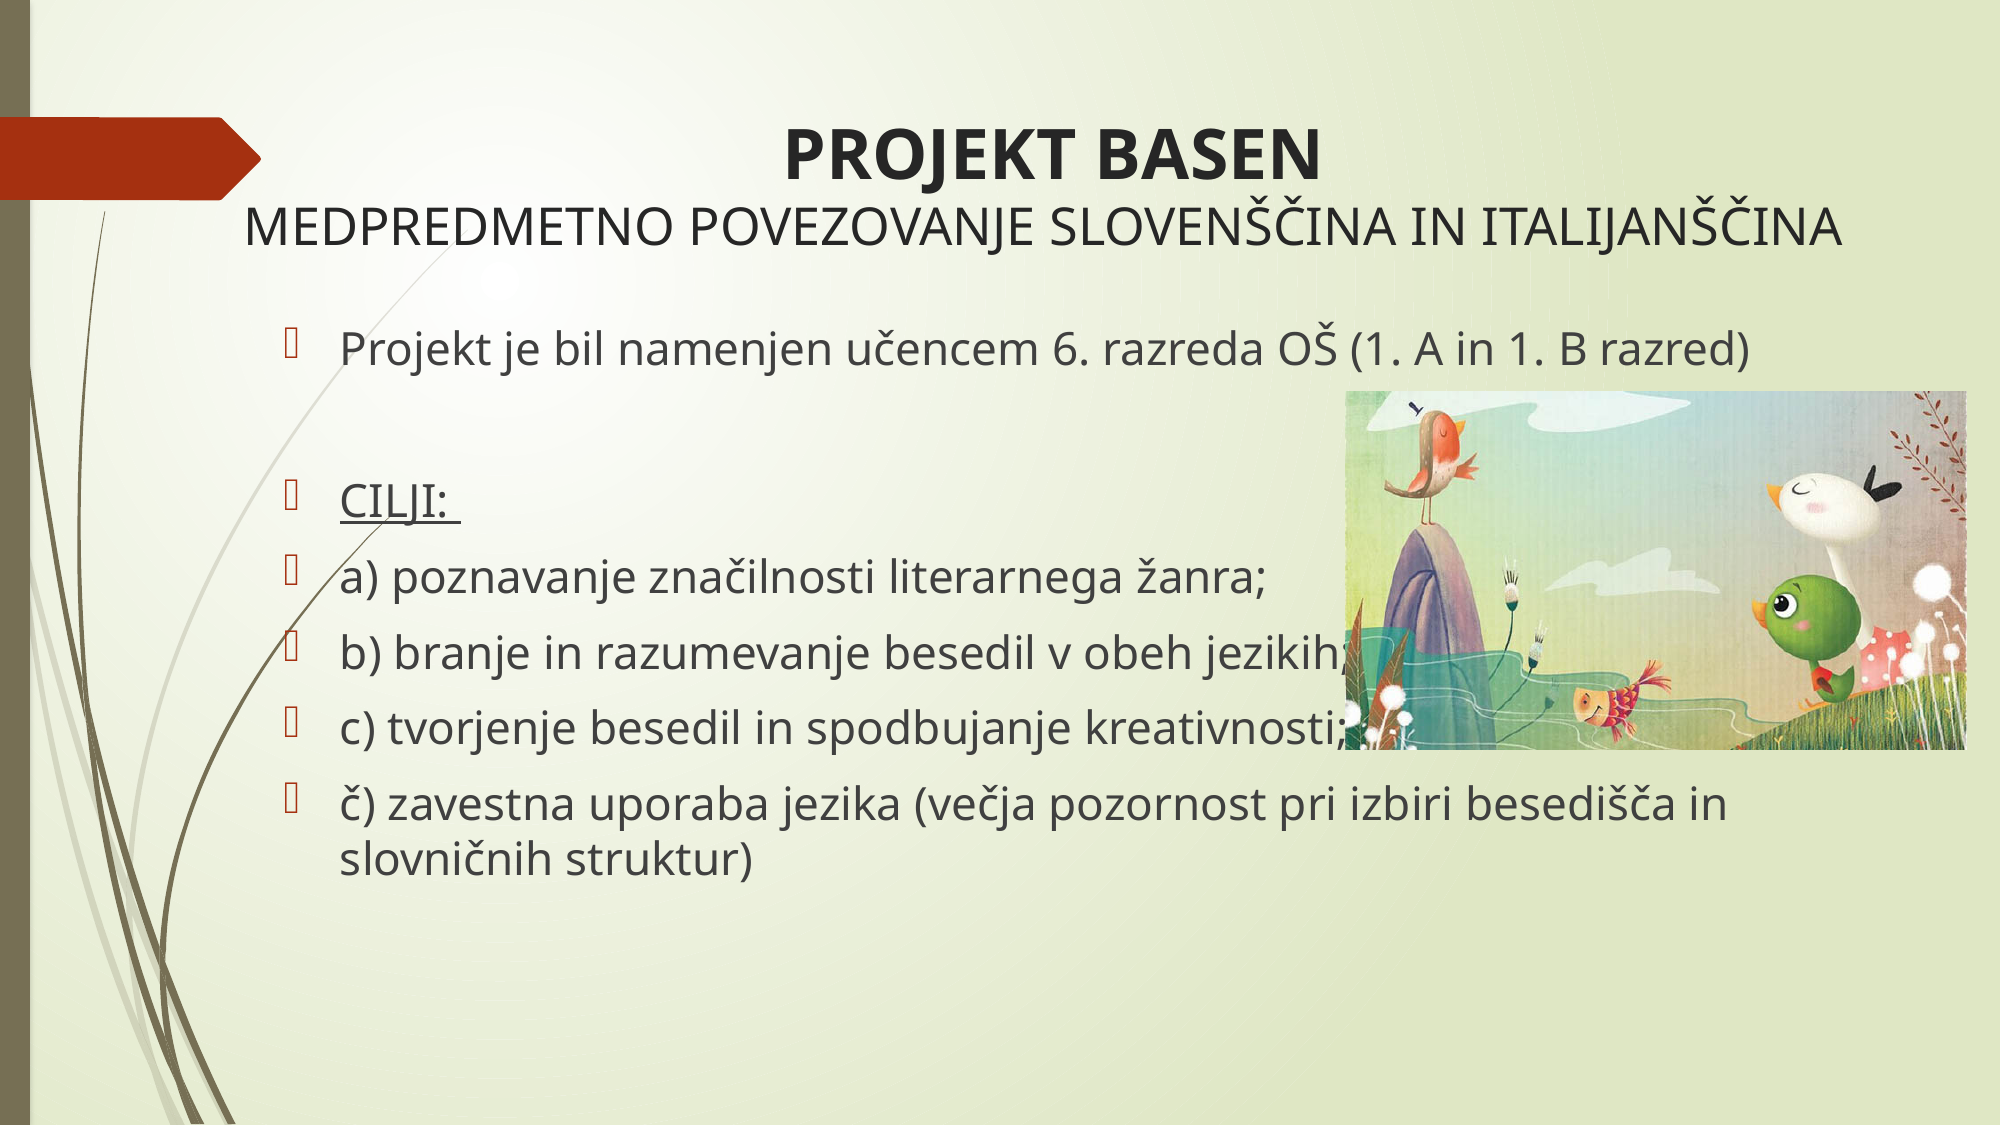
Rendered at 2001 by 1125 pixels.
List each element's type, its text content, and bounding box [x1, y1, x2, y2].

title PROJEKT BASEN MEDPREDMETNO POVEZOVANJE SLOVENŠČINA IN ITALIJANŠČINA [201, 102, 1888, 313]
list Projekt je bil namenjen učencem 6. razreda OŠ (1. A in 1. B razred) CILJI: a) poznavanje značilnosti literarnega žanra; b) branje in razumevanje besedil v obeh jezikih; c) tvorjenje besedil in spodbujanje kreativnosti; č) zavestna uporaba jezika (večja pozornost pri izbiri besedišča in slovničnih struktur) [268, 312, 1821, 933]
picture [1344, 391, 1967, 750]
